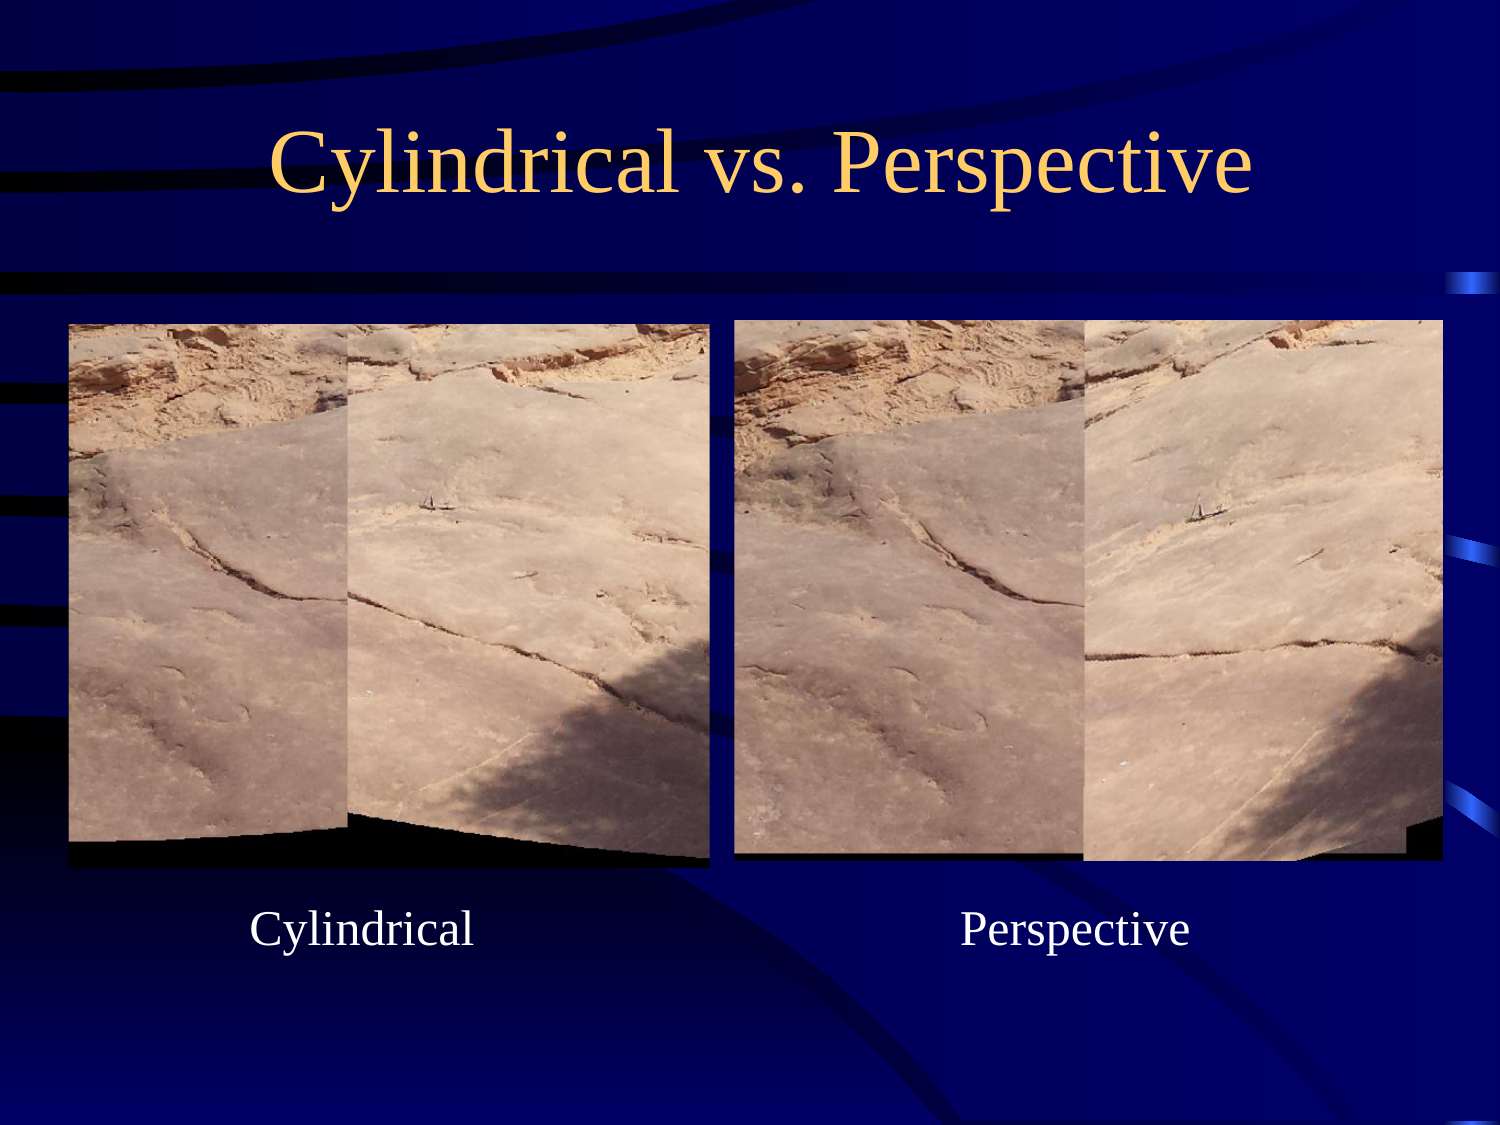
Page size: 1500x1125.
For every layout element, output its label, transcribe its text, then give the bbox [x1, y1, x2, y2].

text_box Cylindrical [234, 888, 490, 964]
title Cylindrical vs. Perspective [124, 62, 1401, 251]
picture [67, 324, 710, 868]
text_box Perspective [945, 888, 1206, 964]
picture [734, 320, 1444, 862]
